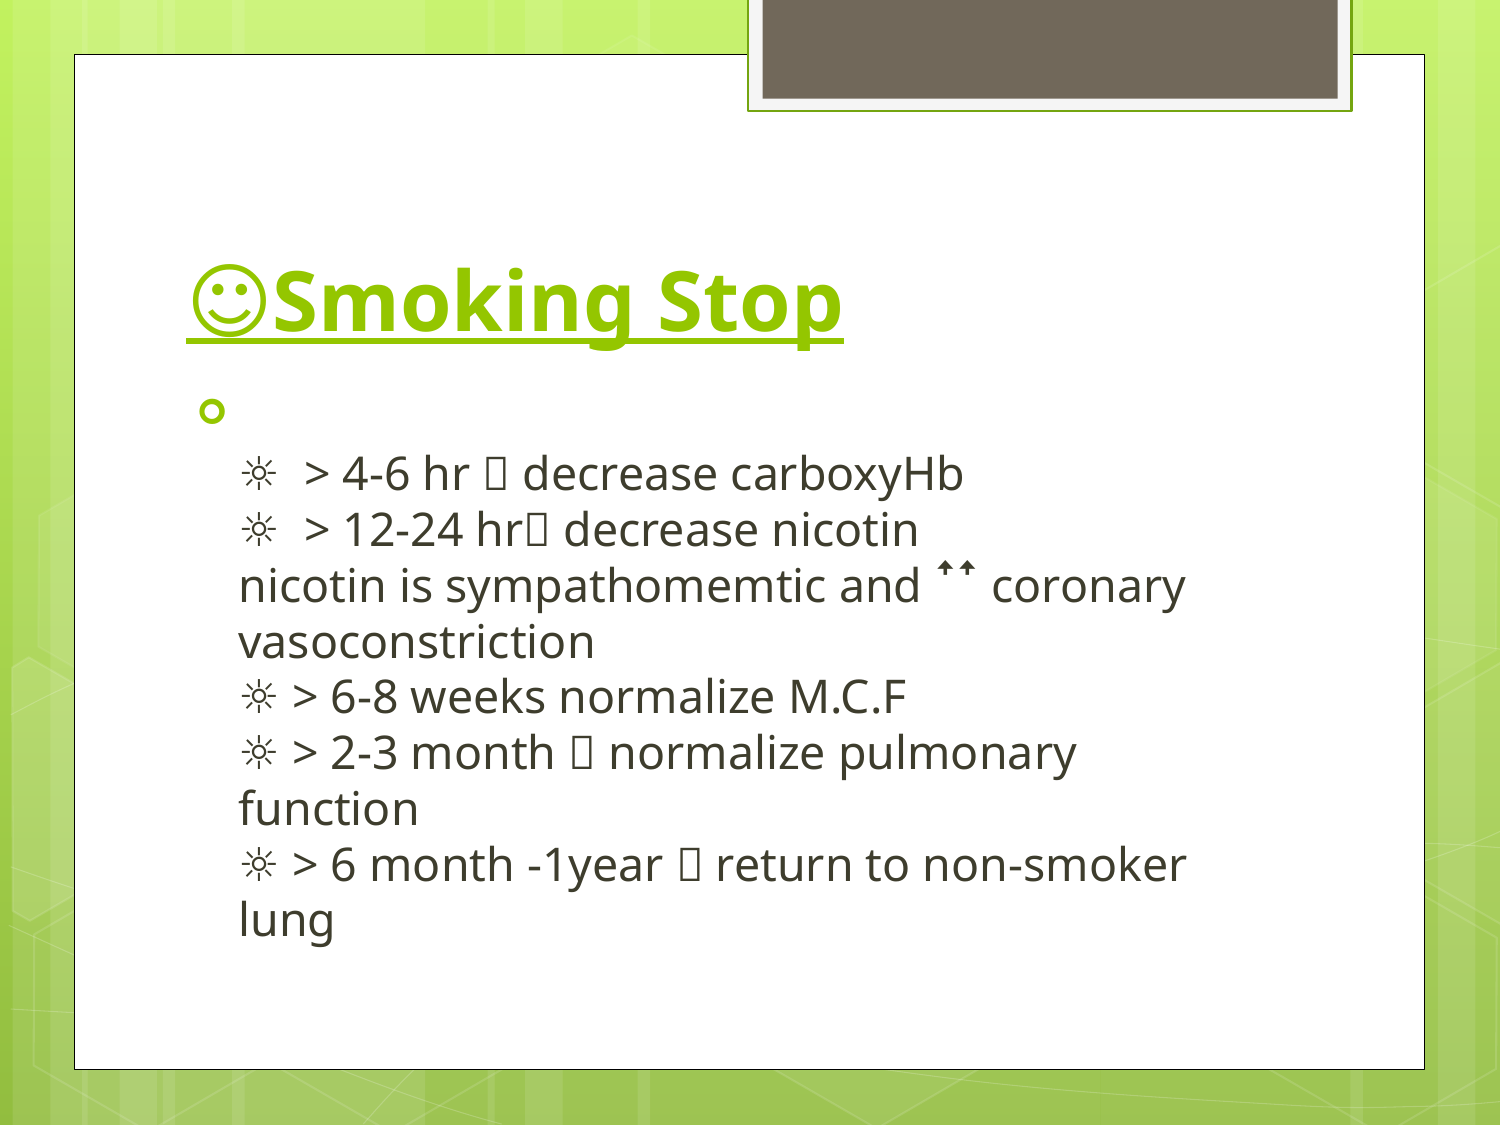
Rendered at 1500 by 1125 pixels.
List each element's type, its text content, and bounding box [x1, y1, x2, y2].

list ☼ > 4-6 hr  decrease carboxyHb ☼ > 12-24 hr decrease nicotin nicotin is sympathomemtic and ꜛꜛ coronary vasoconstriction ☼ > 6-8 weeks normalize M.C.F ☼ > 2-3 month  normalize pulmonary function ☼ > 6 month -1year  return to non-smoker lung [171, 381, 1283, 957]
title ☺Smoking Stop [171, 168, 1324, 357]
